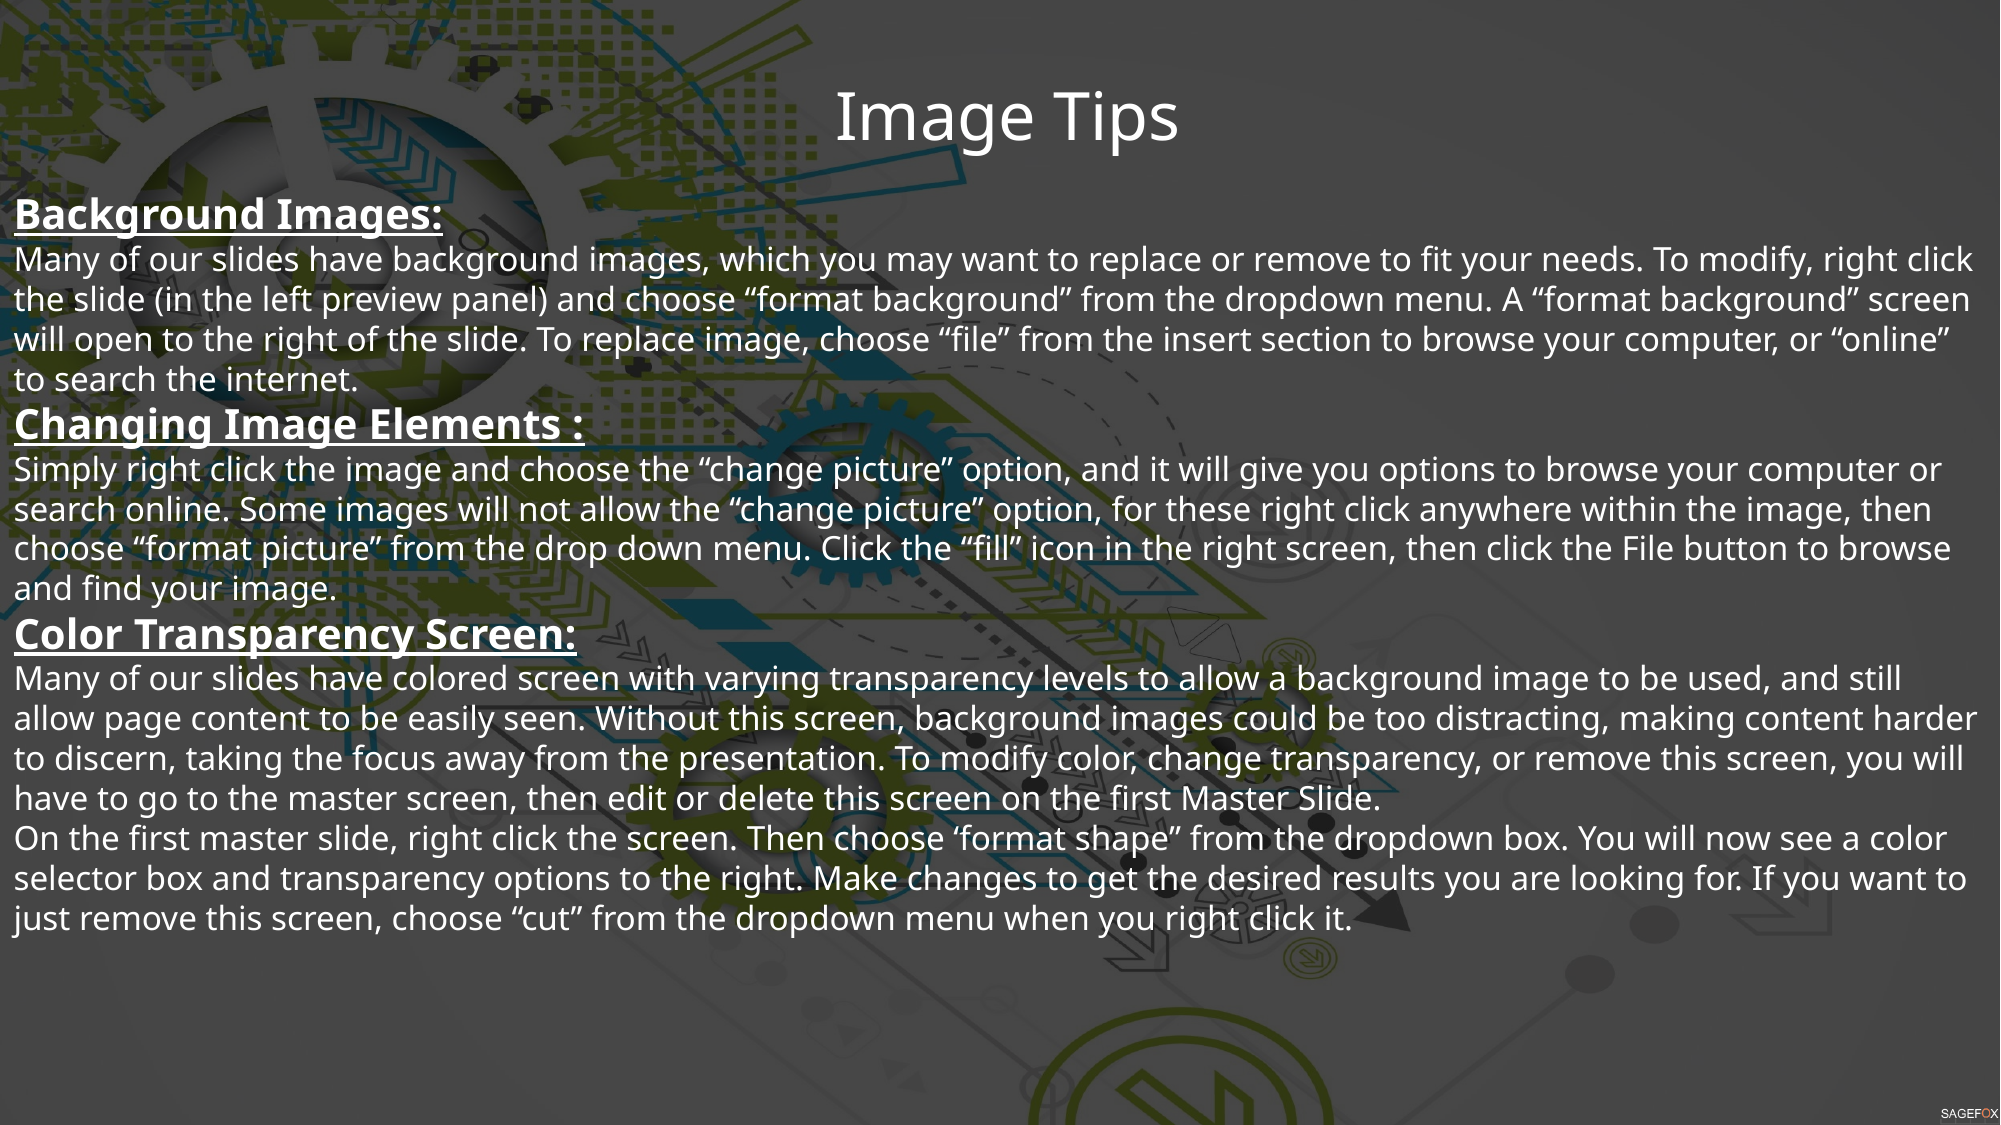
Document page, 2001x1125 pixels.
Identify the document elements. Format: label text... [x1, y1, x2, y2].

text_box Background Images: Many of our slides have background images, which you may want to replace or remove to fit your needs. To modify, right click the slide (in the left preview panel) and choose “format background” from the dropdown menu. A “format background” screen will open to the right of the slide. To replace image, choose “file” from the insert section to browse your computer, or “online” to search the internet. Changing Image Elements : Simply right click the image and choose the “change picture” option, and it will give you options to browse your computer or search online. Some images will not allow the “change picture” option, for these right click anywhere within the image, then choose “format picture” from the drop down menu. Click the “fill” icon in the right screen, then click the File button to browse and find your image. Color Transparency Screen: Many of our slides have colored screen with varying transparency levels to allow a background image to be used, and still allow page content to be easily seen. Without this screen, background images could be too distracting, making content harder to discern, taking the focus away from the presentation. To modify color, change transparency, or remove this screen, you will have to go to the master screen, then edit or delete this screen on the first Master Slide. On the first master slide, right click the screen. Then choose ‘format shape” from the dropdown box. You will now see a color selector box and transparency options to the right. Make changes to get the desired results you are looking for. If you want to just remove this screen, choose “cut” from the dropdown menu when you right click it. [0, 0, 2000, 1125]
title Image Tips [597, 59, 1420, 177]
